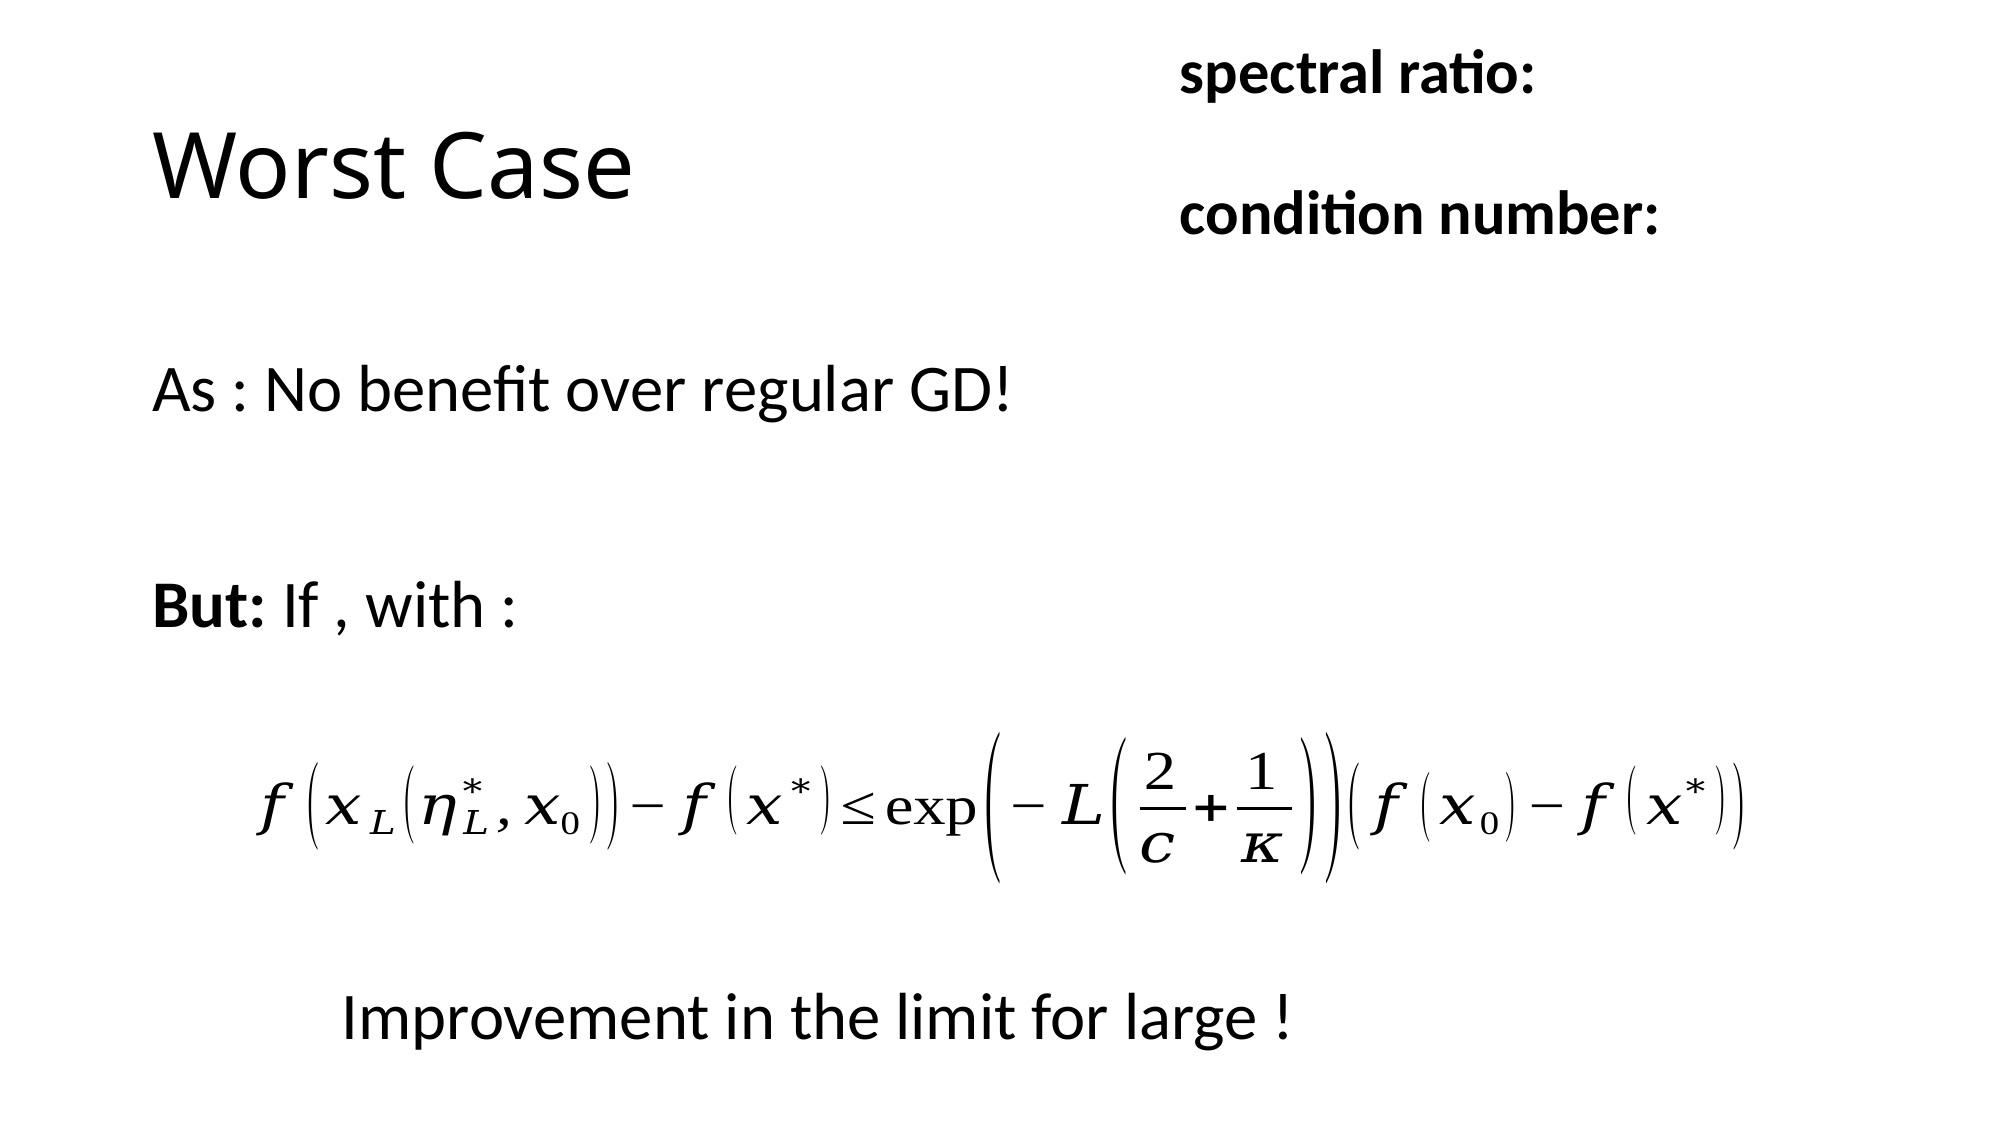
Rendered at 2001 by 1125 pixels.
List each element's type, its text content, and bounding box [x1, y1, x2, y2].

title Worst Case [137, 59, 1863, 278]
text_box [327, 965, 1597, 1061]
